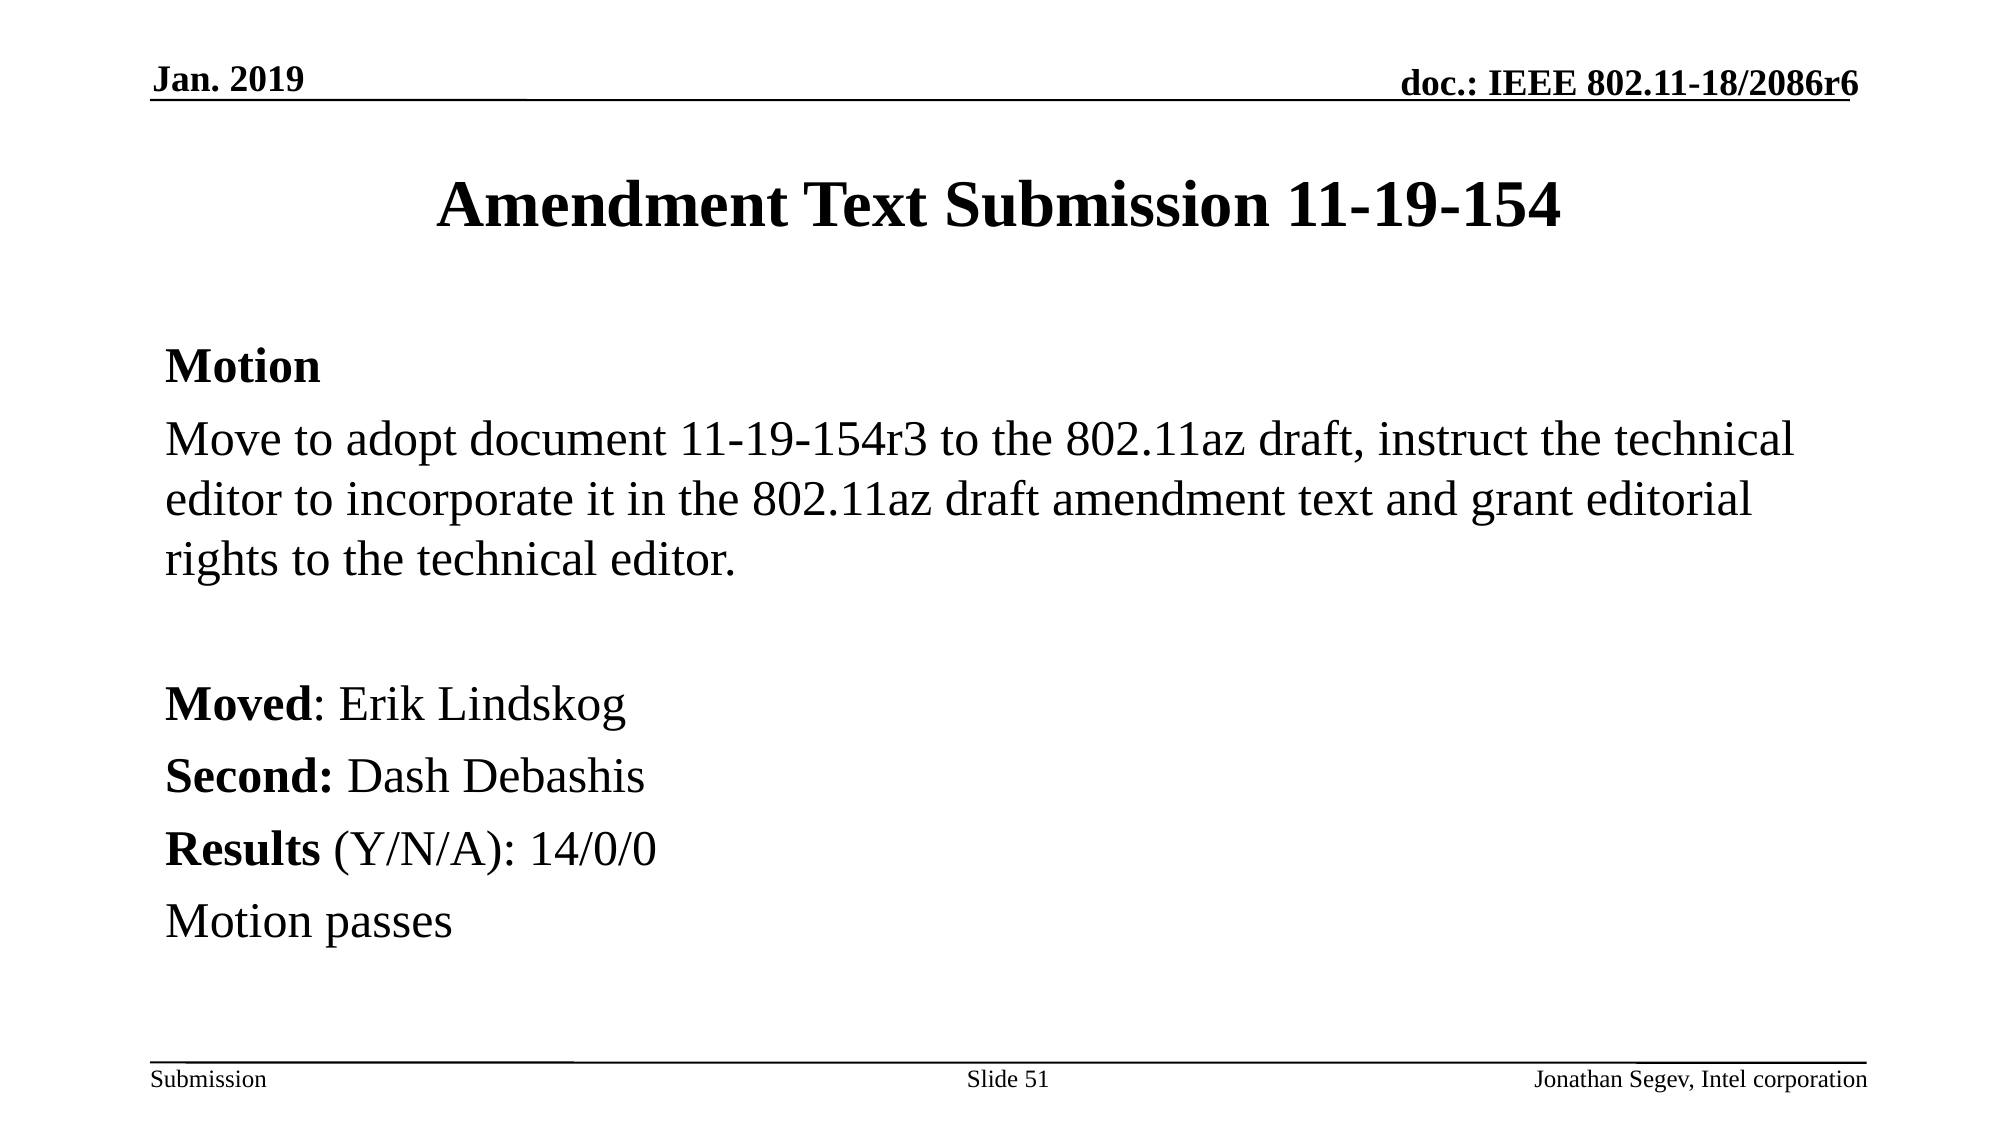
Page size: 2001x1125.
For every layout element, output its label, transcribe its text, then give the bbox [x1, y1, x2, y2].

footer Jonathan Segev, Intel corporation [1171, 1061, 1869, 1093]
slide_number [152, 54, 563, 100]
list Motion Move to adopt document 11-19-154r3 to the 802.11az draft, instruct the technical editor to incorporate it in the 802.11az draft amendment text and grant editorial rights to the technical editor. Moved: Erik Lindskog Second: Dash Debashis Results (Y/N/A): 14/0/0 Motion passes [149, 324, 1850, 1000]
title Amendment Text Submission 11-19-154 [149, 112, 1850, 288]
slide_number Slide 51 [950, 1061, 1067, 1123]
